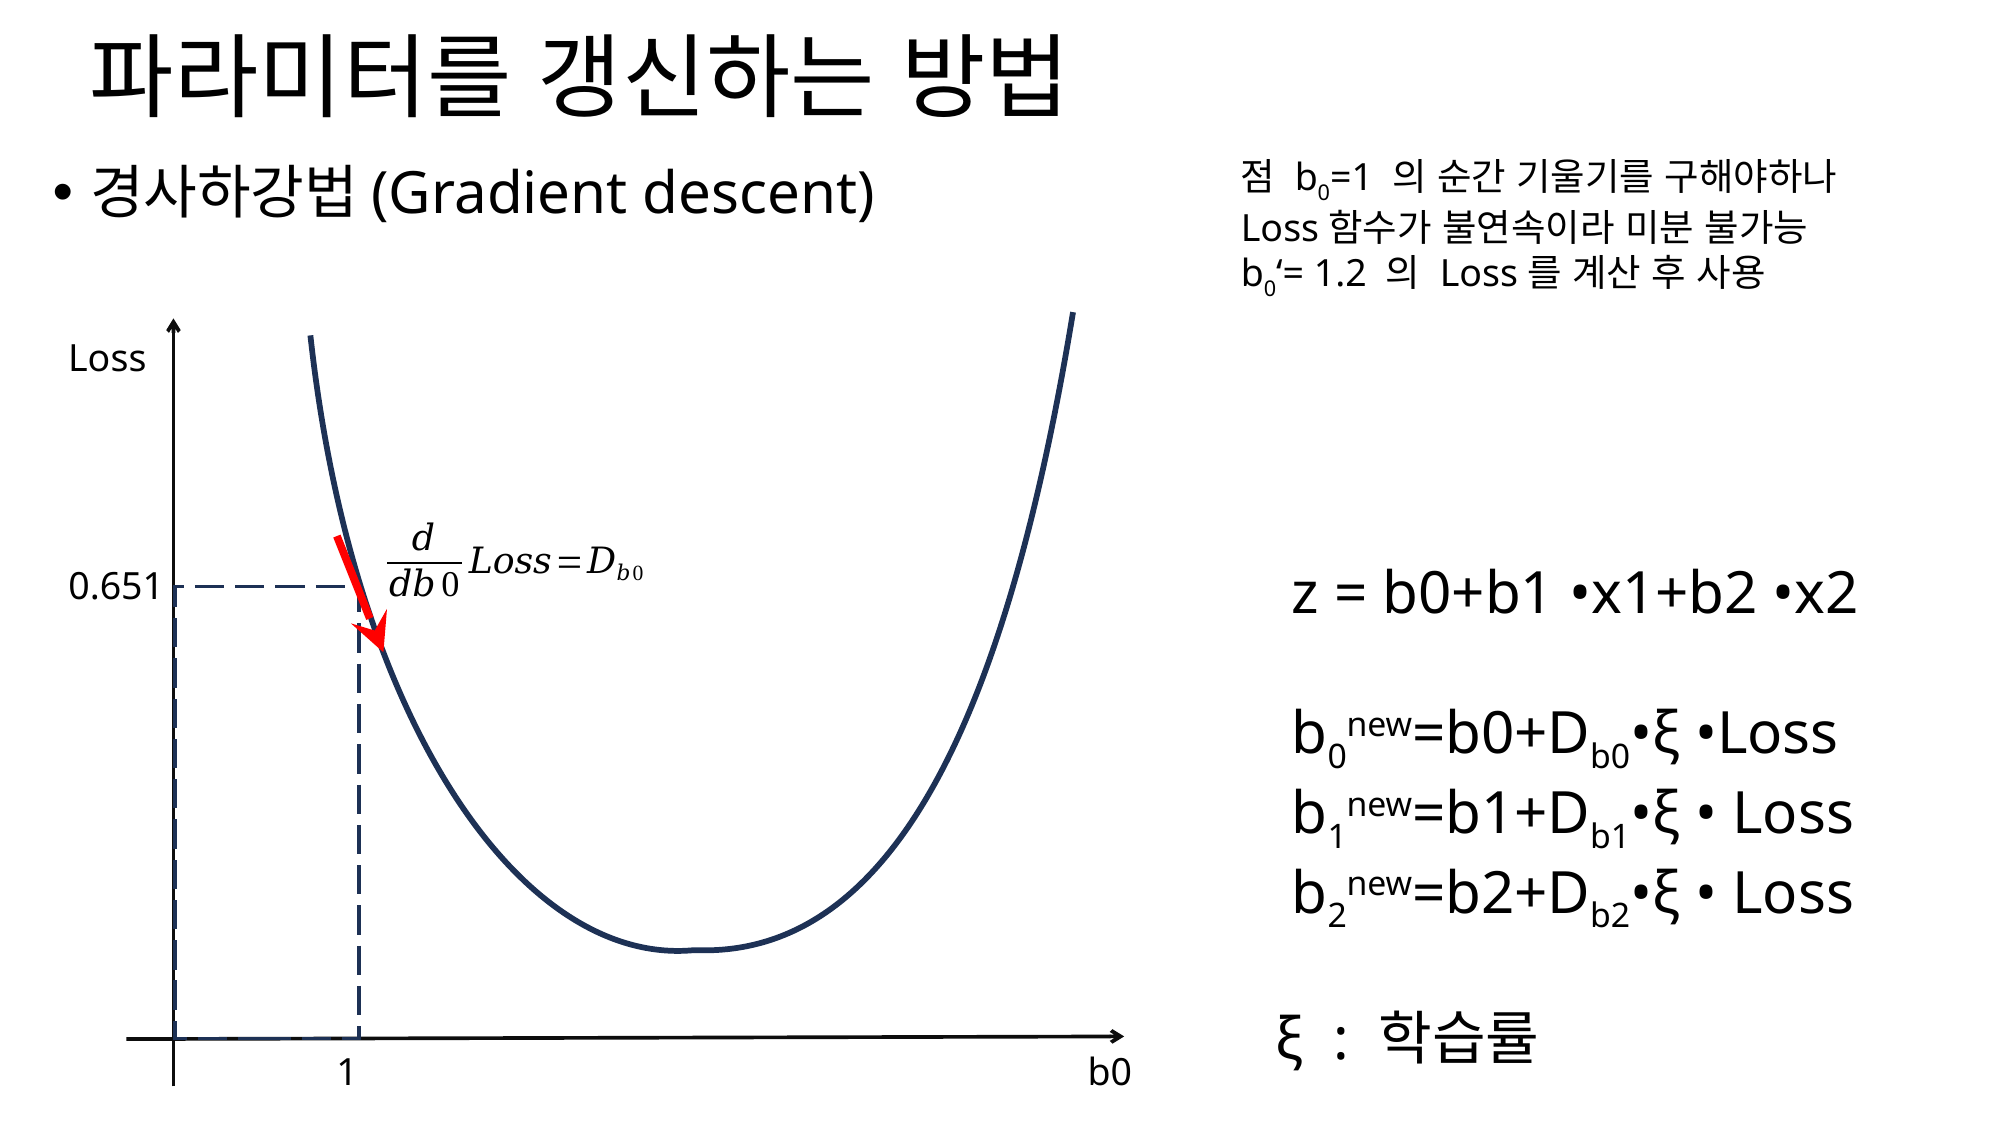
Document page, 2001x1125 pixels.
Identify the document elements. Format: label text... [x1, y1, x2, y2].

text_box 0.651 [174, 554, 180, 614]
text_box [174, 585, 360, 1036]
text_box ξ : 학습률 [1261, 993, 1621, 1079]
text_box z = b0+b1 •x1+b2 •x2 b0new=b0+Db0•ξ •Loss b1new=b1+Db1•ξ • Loss b2new=b2+Db2•ξ • Loss [1277, 548, 1958, 942]
text_box 0.651 [53, 554, 173, 614]
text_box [336, 536, 384, 653]
text_box 파라미터를 갱신하는 방법 [74, 24, 1800, 155]
text_box [309, 311, 1075, 952]
text_box 1 [321, 1040, 373, 1100]
text_box Loss [53, 326, 162, 386]
text_box 경사하강법(Gradient descent) [37, 155, 1925, 242]
text_box b0 [1072, 1040, 1147, 1100]
